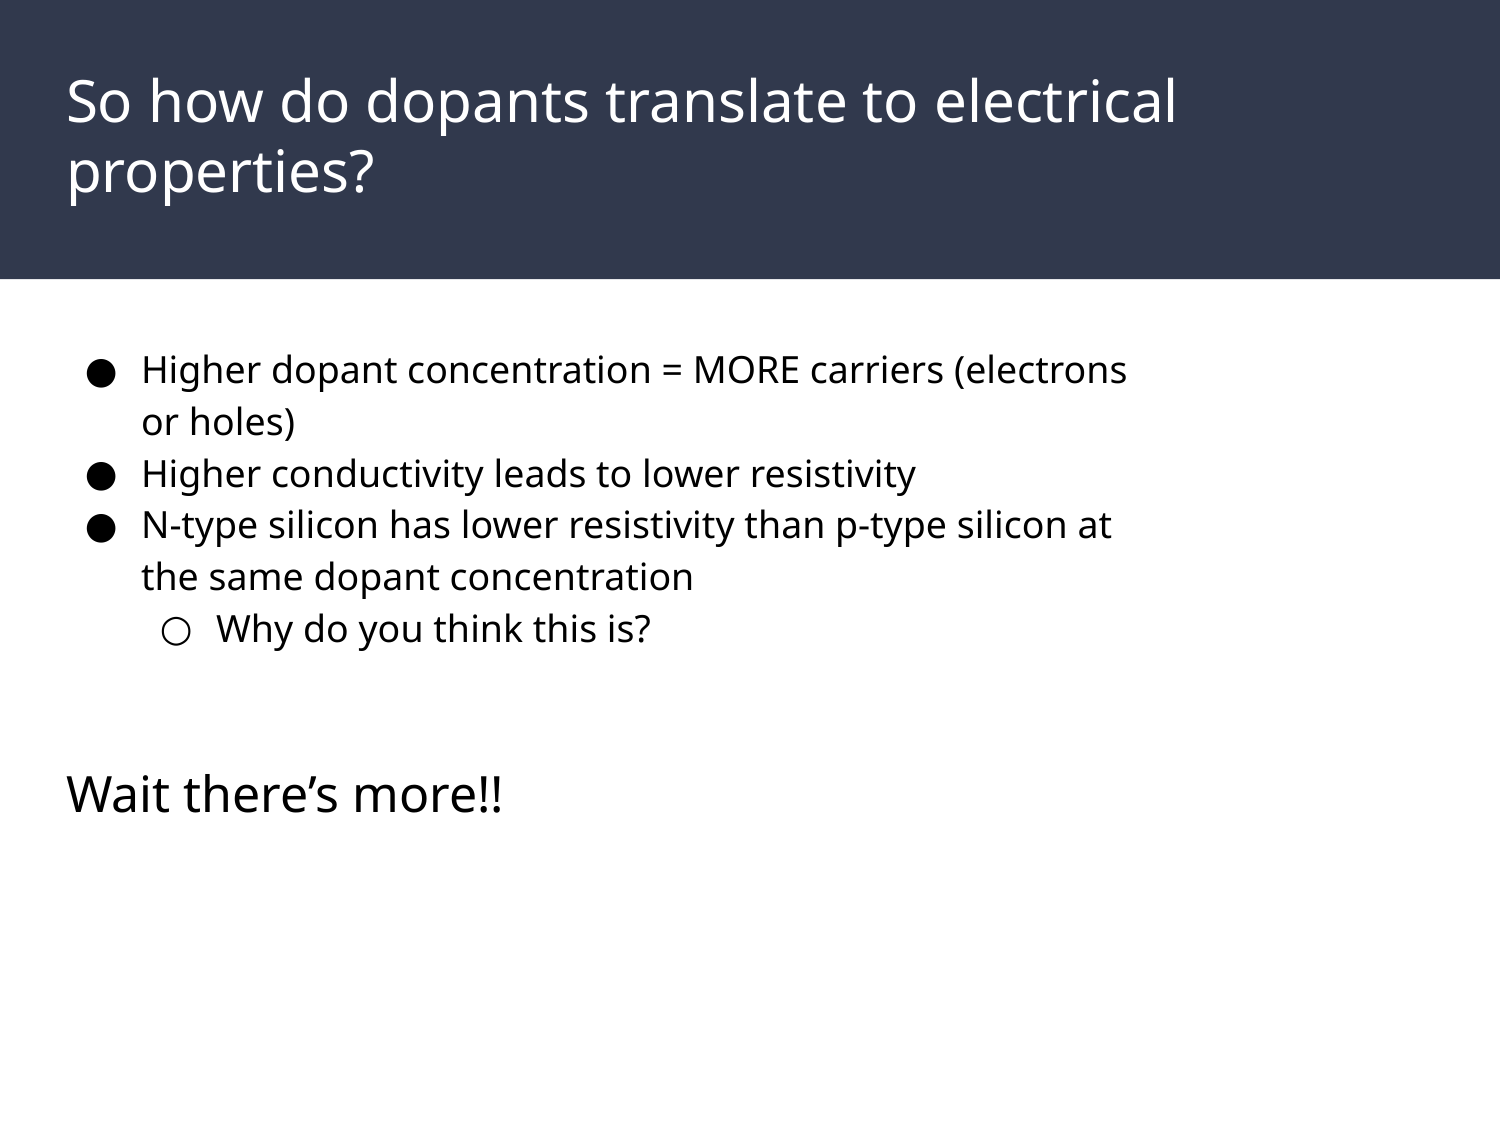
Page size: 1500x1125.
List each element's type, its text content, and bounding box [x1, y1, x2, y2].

title So how do dopants translate to electrical properties? [51, 48, 1449, 186]
text_box Higher dopant concentration = MORE carriers (electrons or holes) Higher conductivity leads to lower resistivity N-type silicon has lower resistivity than p-type silicon at the same dopant concentration Why do you think this is? Wait there’s more!! [51, 324, 1169, 1071]
